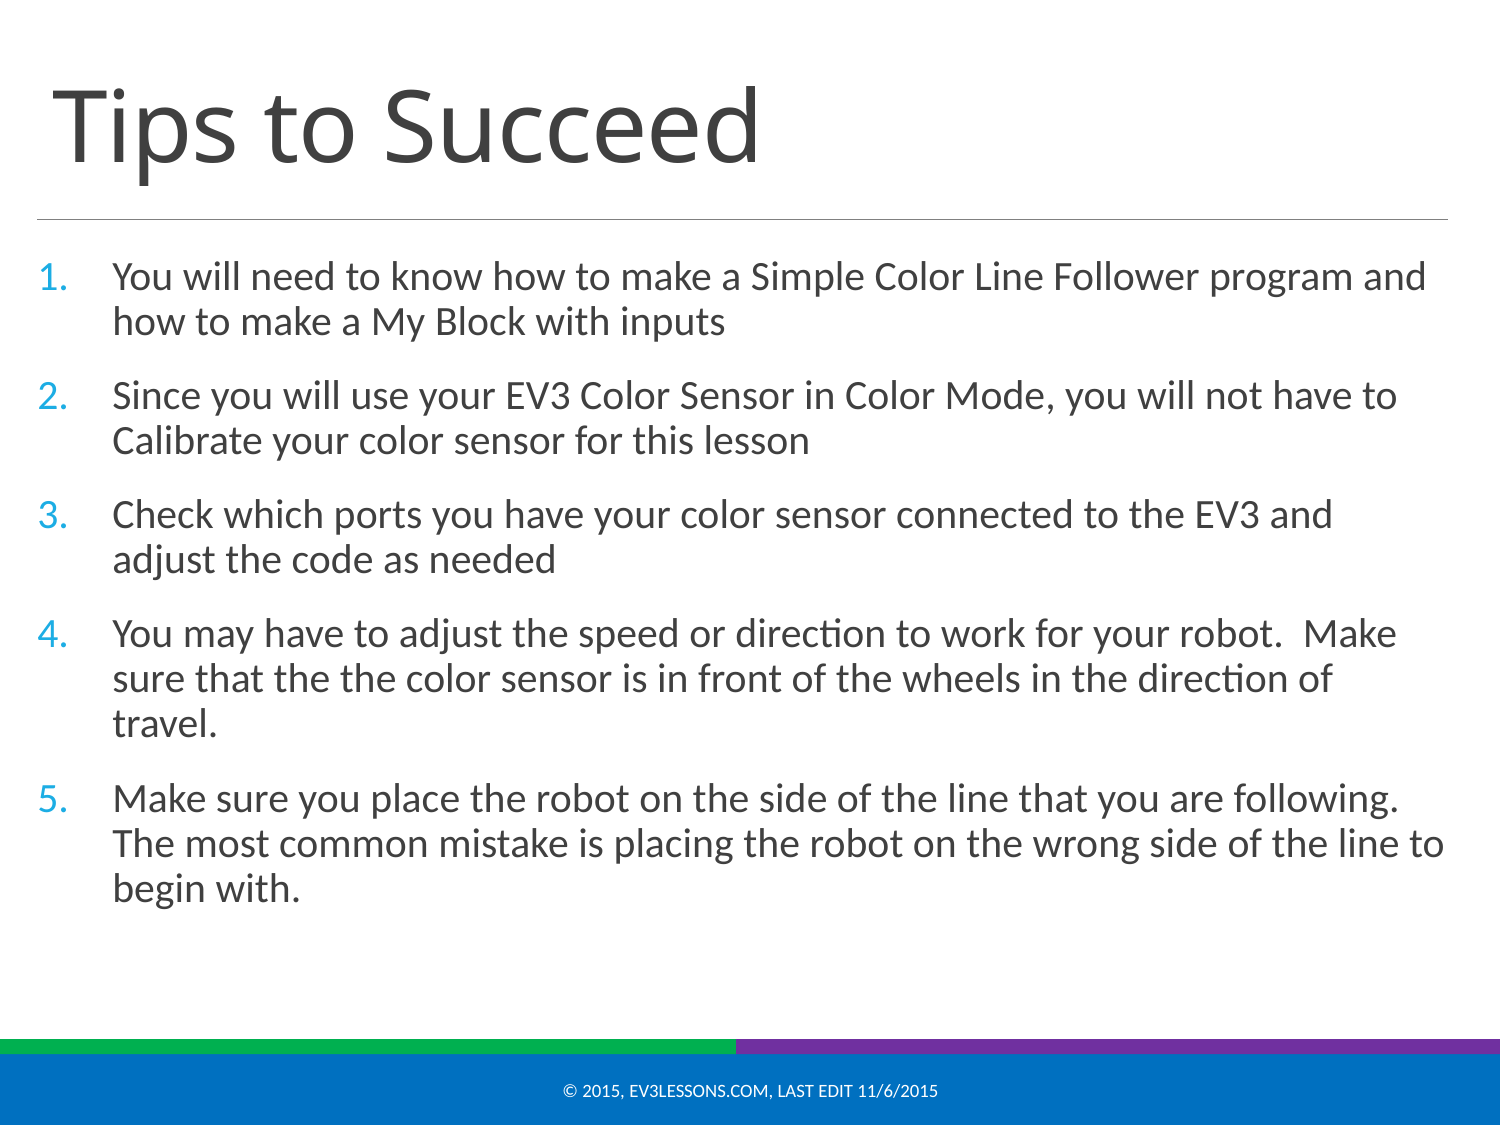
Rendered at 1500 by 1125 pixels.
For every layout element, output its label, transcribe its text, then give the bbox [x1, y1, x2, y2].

list You will need to know how to make a Simple Color Line Follower program and how to make a My Block with inputs Since you will use your EV3 Color Sensor in Color Mode, you will not have to Calibrate your color sensor for this lesson Check which ports you have your color sensor connected to the EV3 and adjust the code as needed You may have to adjust the speed or direction to work for your robot. Make sure that the the color sensor is in front of the wheels in the direction of travel. Make sure you place the robot on the side of the line that you are following. The most common mistake is placing the robot on the wrong side of the line to begin with. [37, 246, 1448, 1011]
footer © 2015, EV3Lessons.com, Last edit 11/6/2015 [453, 1059, 1047, 1120]
title Tips to Succeed [37, 47, 1448, 191]
